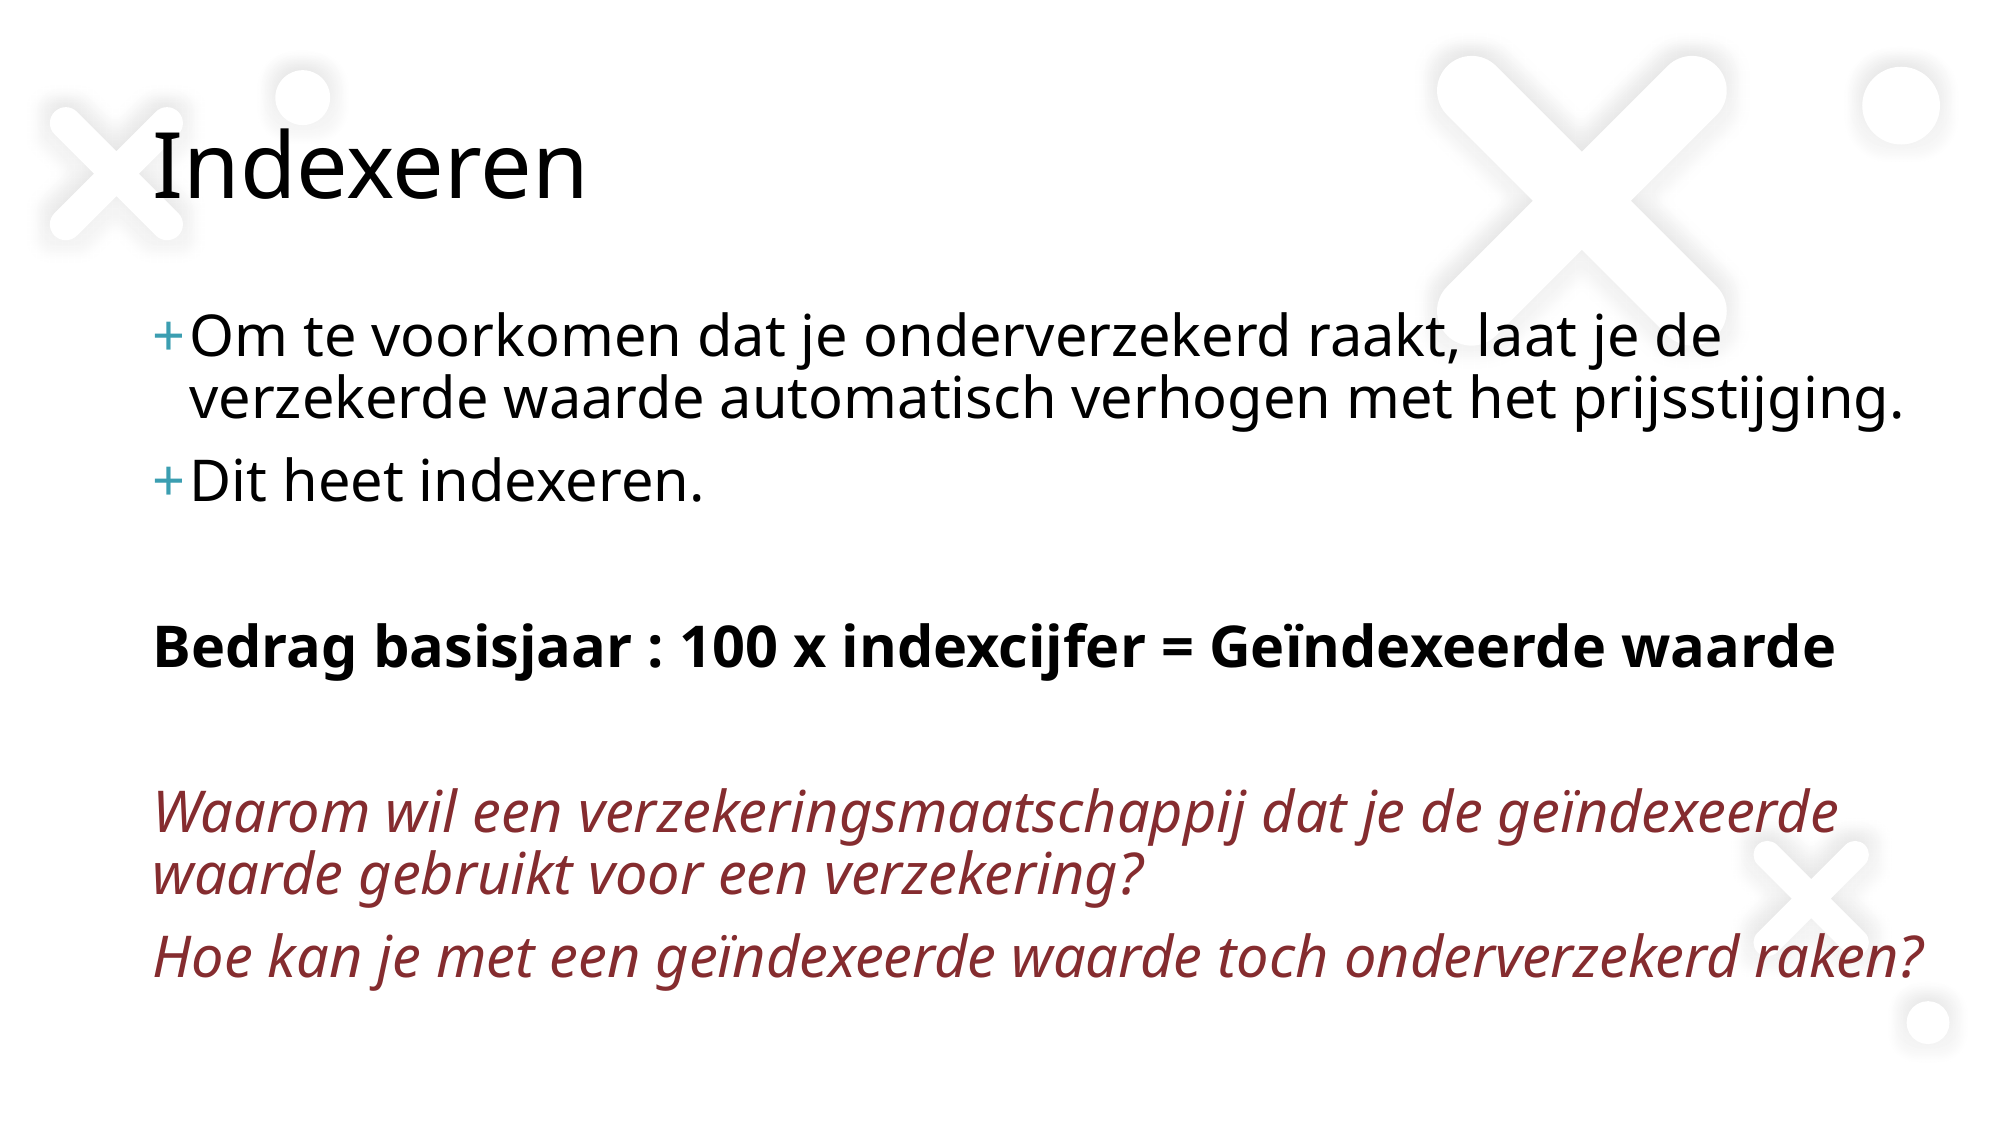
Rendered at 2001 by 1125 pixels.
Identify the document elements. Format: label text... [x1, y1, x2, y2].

list Om te voorkomen dat je onderverzekerd raakt, laat je de verzekerde waarde automatisch verhogen met het prijsstijging. Dit heet indexeren. Bedrag basisjaar : 100 x indexcijfer = Geïndexeerde waarde Waarom wil een verzekeringsmaatschappij dat je de geïndexeerde waarde gebruikt voor een verzekering? Hoe kan je met een geïndexeerde waarde toch onderverzekerd raken? [137, 299, 1943, 1014]
title Indexeren [137, 59, 1863, 278]
